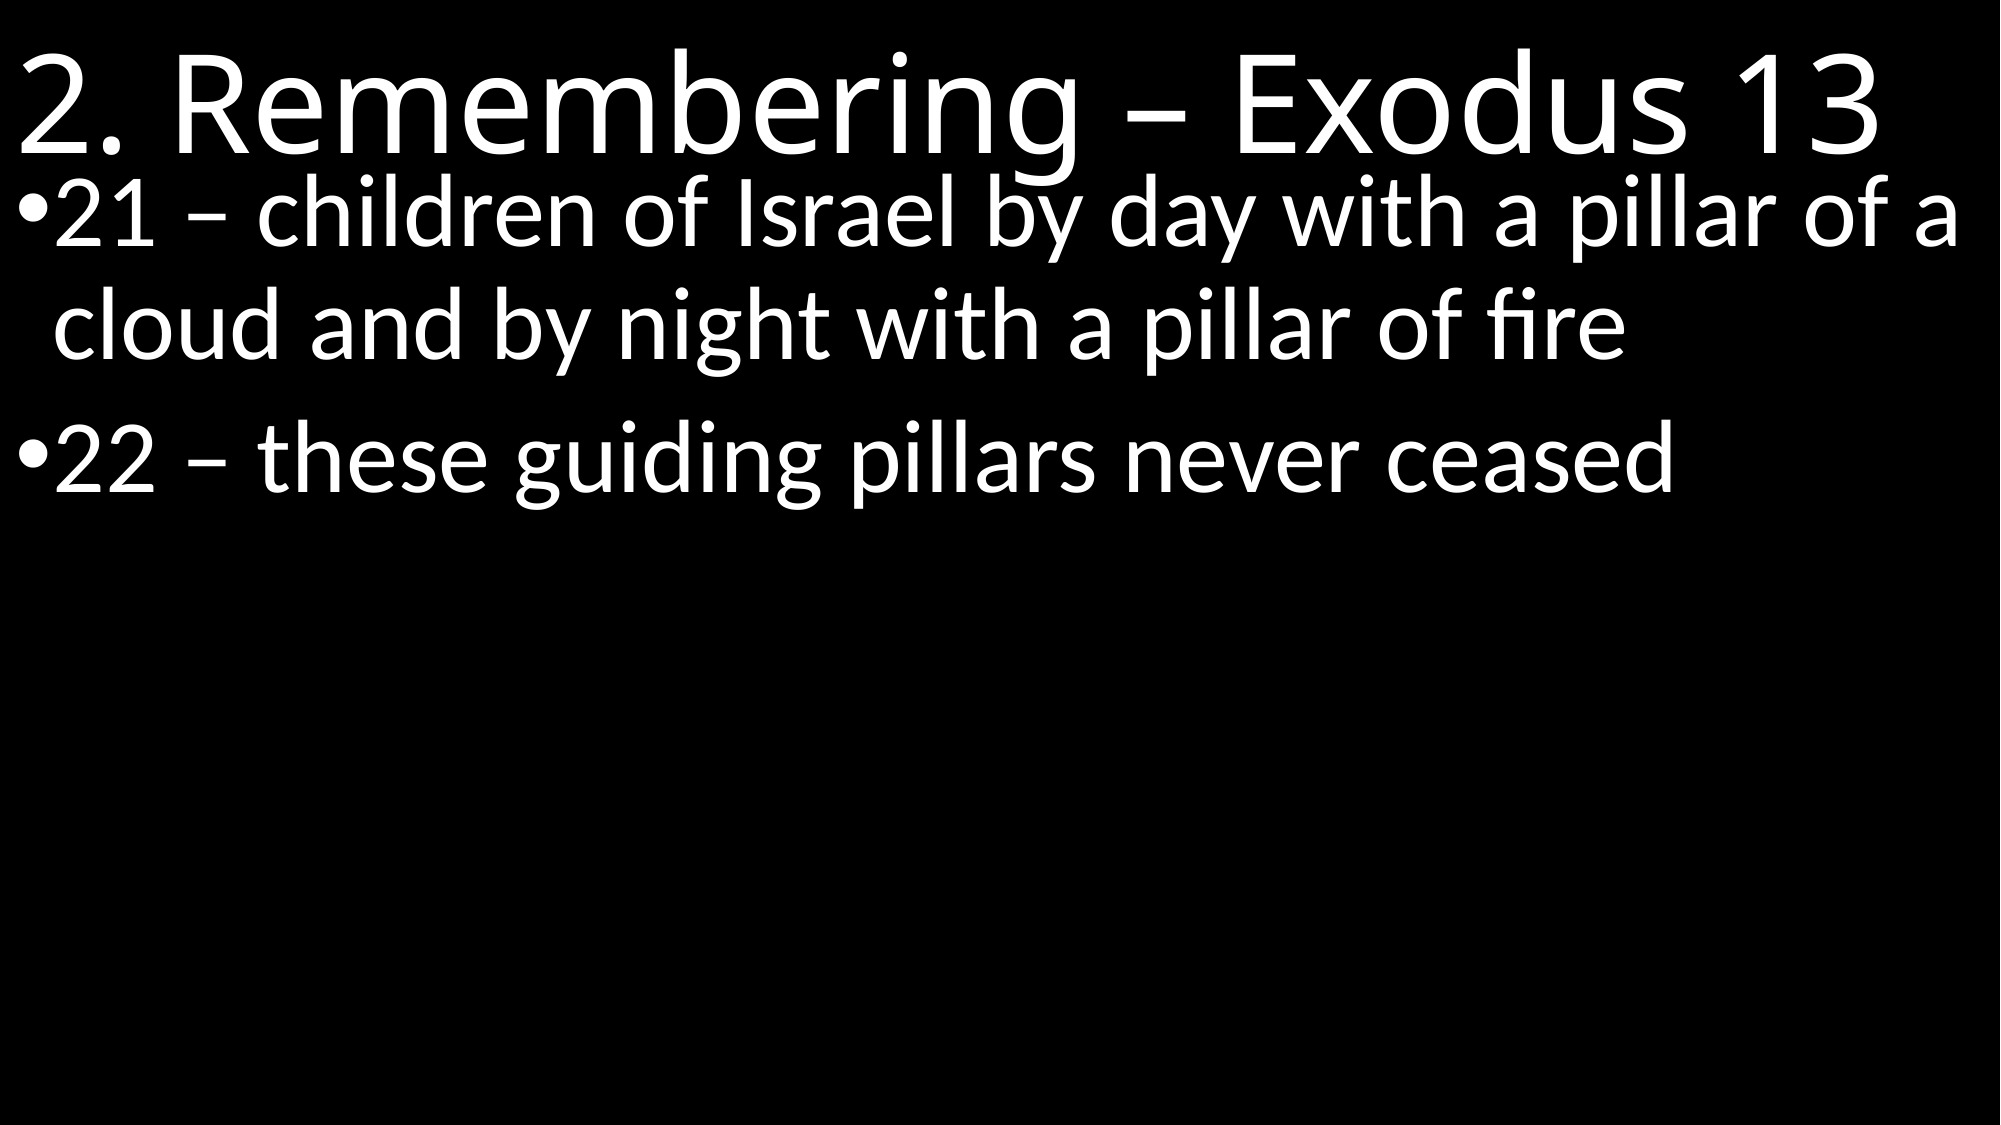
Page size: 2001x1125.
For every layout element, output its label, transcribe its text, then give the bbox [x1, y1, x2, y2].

title 2. Remembering – Exodus 13 [0, 0, 2000, 149]
list 21 – children of Israel by day with a pillar of a cloud and by night with a pillar of fire 22 – these guiding pillars never ceased [0, 149, 2000, 1125]
